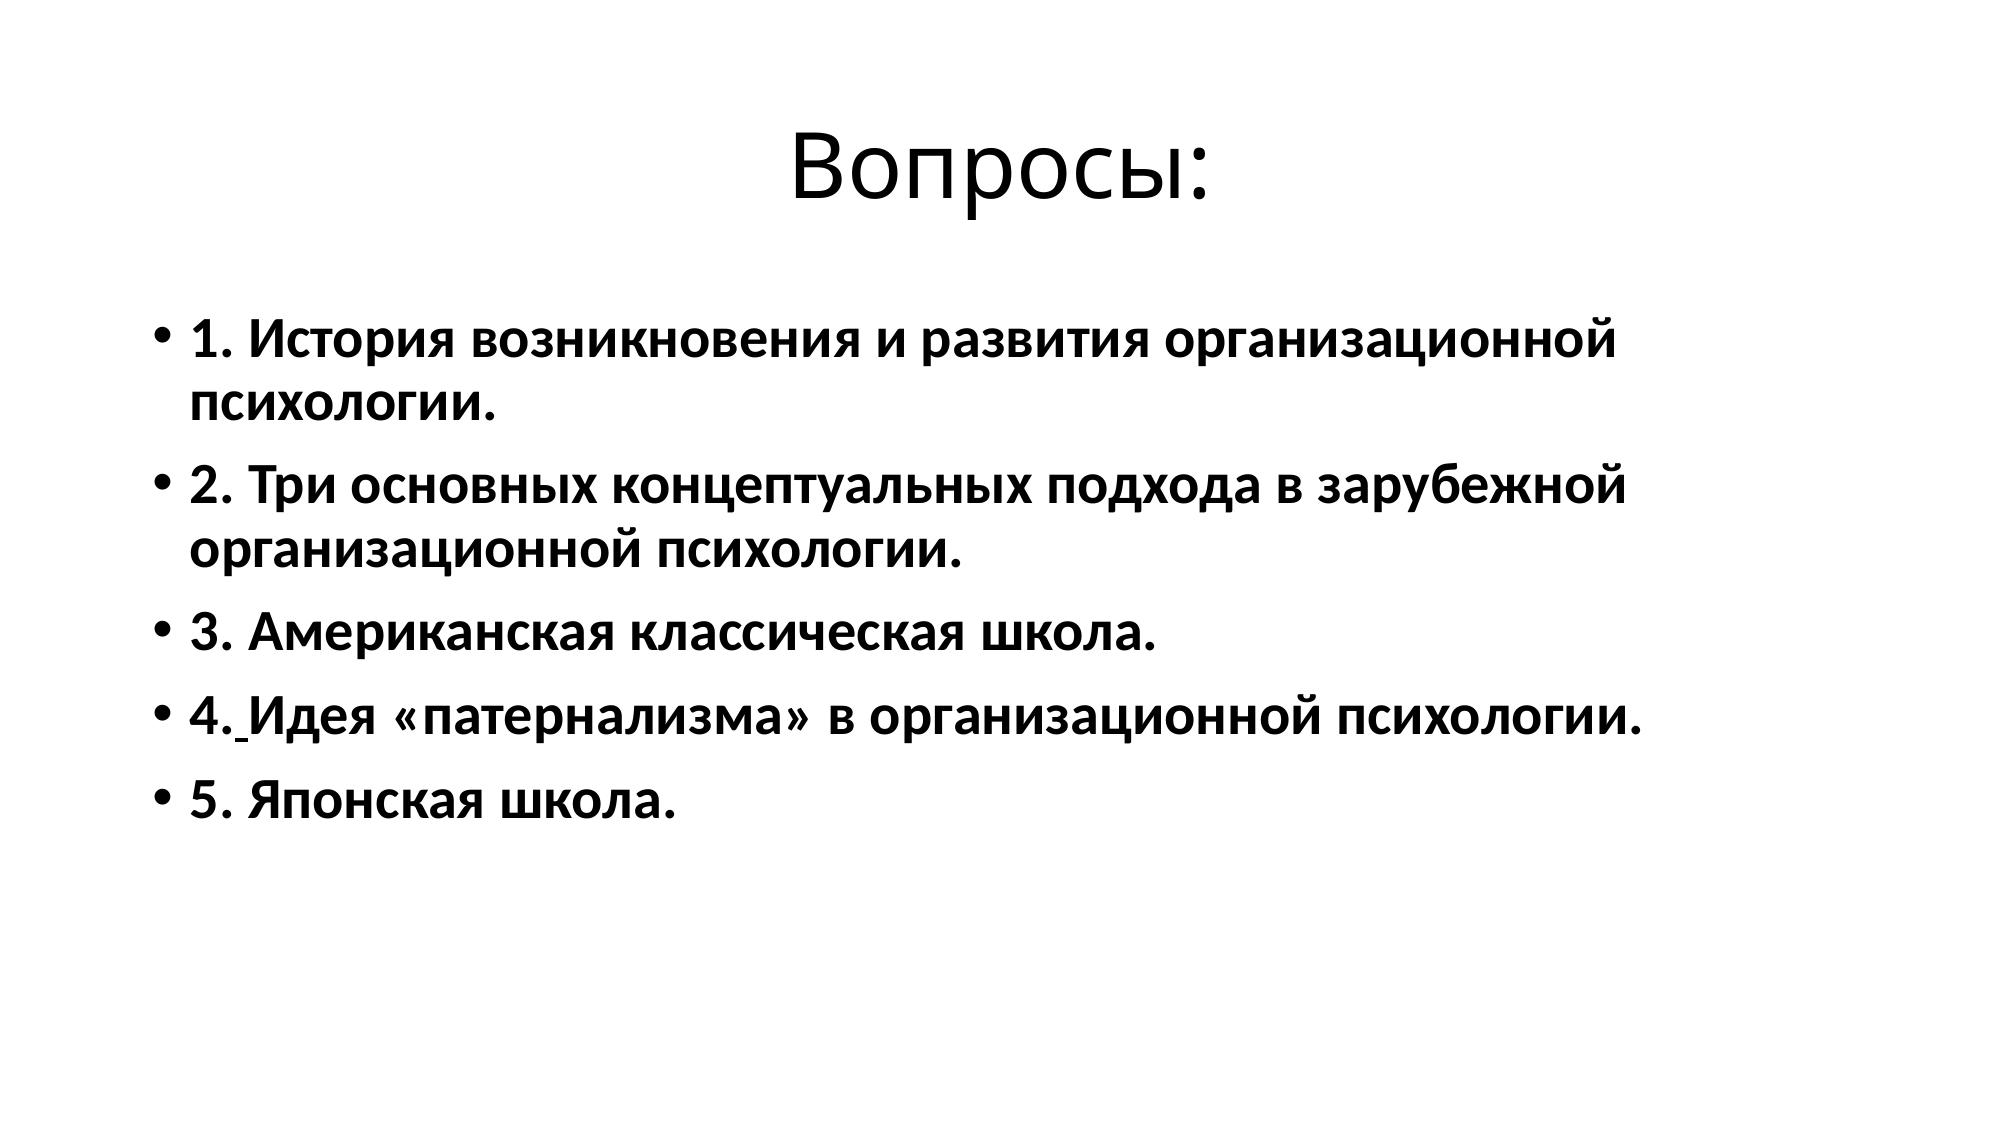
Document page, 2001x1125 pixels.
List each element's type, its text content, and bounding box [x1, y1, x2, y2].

title Вопросы: [137, 59, 1863, 278]
list 1. История возникновения и развития организационной психологии. 2. Три основных концептуальных подхода в зару­бежной организационной психологии. 3. Американская классическая школа. 4. Идея «патернализма» в организационной психологии. 5. Японская школа. [137, 299, 1863, 1014]
